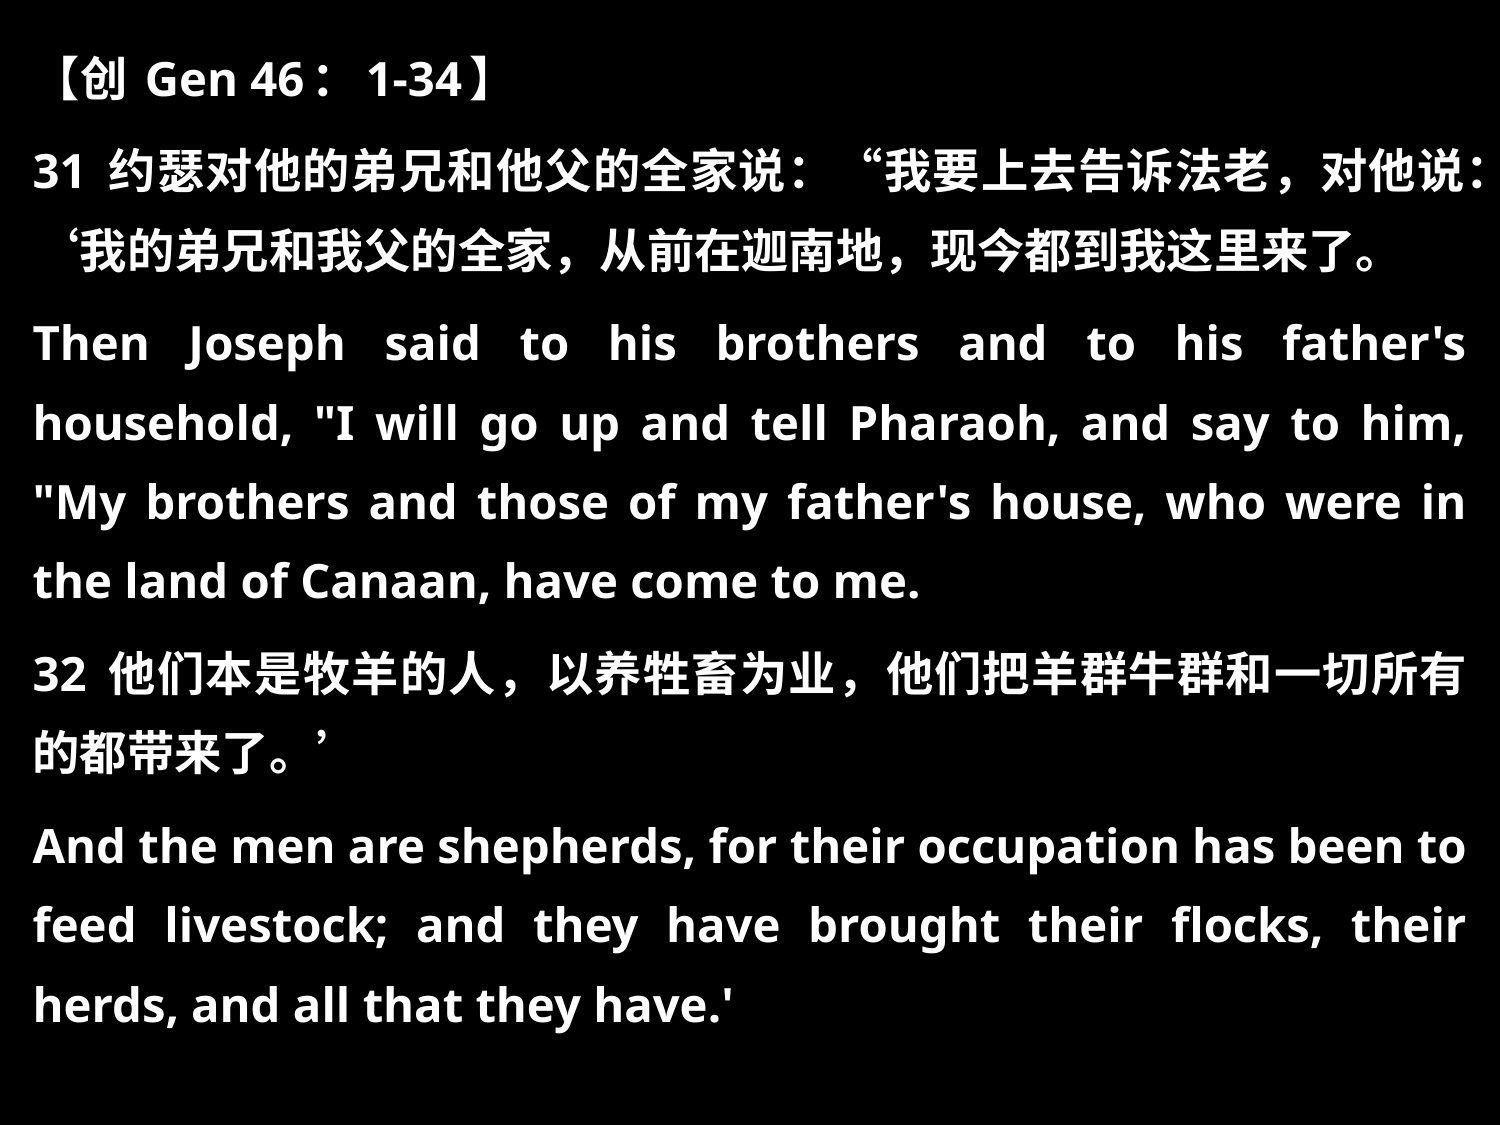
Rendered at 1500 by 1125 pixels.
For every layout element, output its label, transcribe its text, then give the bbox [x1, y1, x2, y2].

list 【创 Gen 46：1-34】 31 约瑟对他的弟兄和他父的全家说：“我要上去告诉法老，对他说：‘我的弟兄和我父的全家，从前在迦南地，现今都到我这里来了。 Then Joseph said to his brothers and to his father's household, "I will go up and tell Pharaoh, and say to him, "My brothers and those of my father's house, who were in the land of Canaan, have come to me. 32 他们本是牧羊的人，以养牲畜为业，他们把羊群牛群和一切所有的都带来了。’ And the men are shepherds, for their occupation has been to feed livestock; and they have brought their flocks, their herds, and all that they have.' [17, 19, 1483, 1106]
